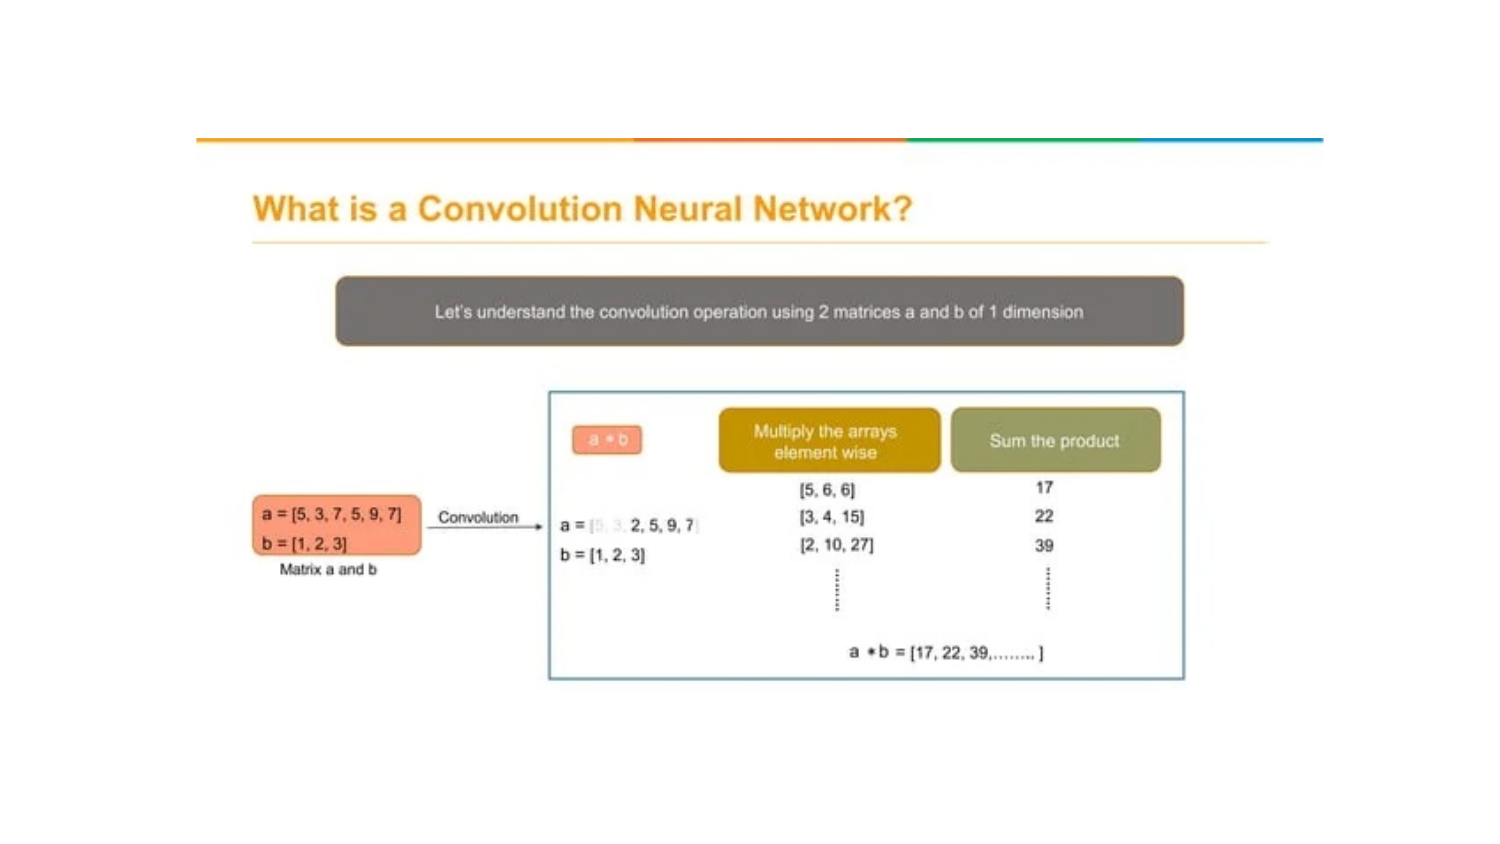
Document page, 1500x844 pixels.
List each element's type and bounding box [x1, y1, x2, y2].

picture [196, 137, 1324, 695]
